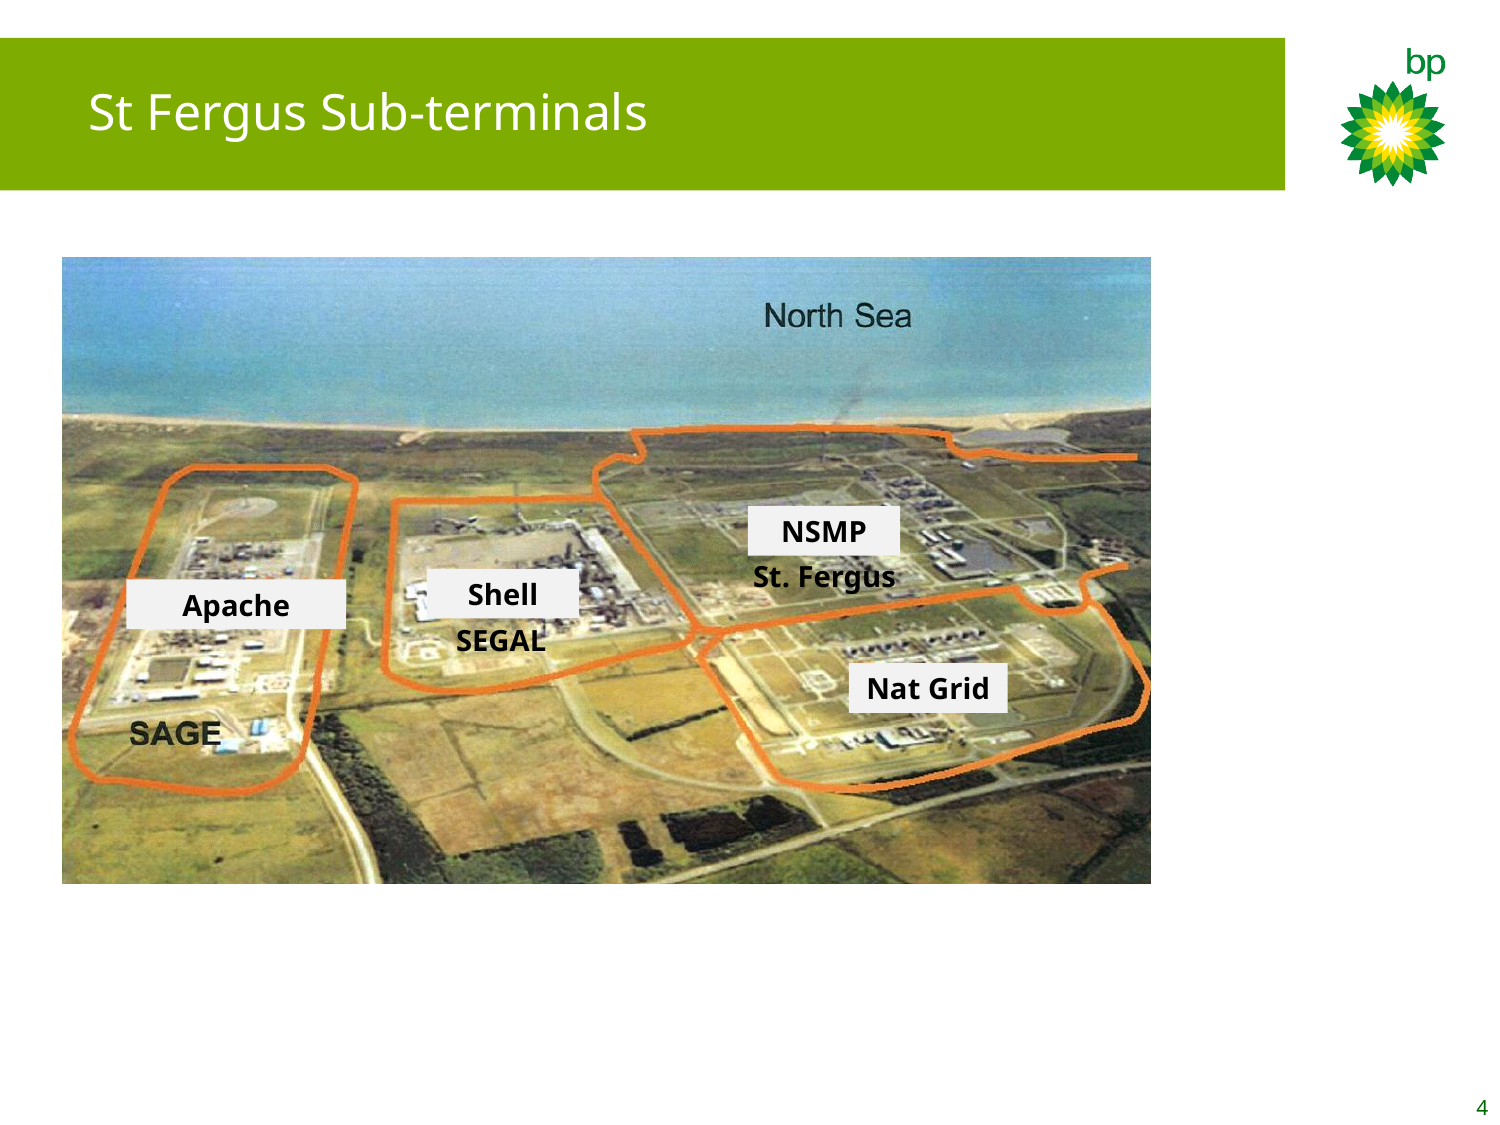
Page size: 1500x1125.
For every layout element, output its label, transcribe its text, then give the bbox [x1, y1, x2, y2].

slide_number 4 [1153, 1086, 1500, 1125]
picture [1321, 21, 1471, 208]
title St Fergus Sub-terminals [0, 37, 1285, 191]
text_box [62, 257, 1152, 885]
